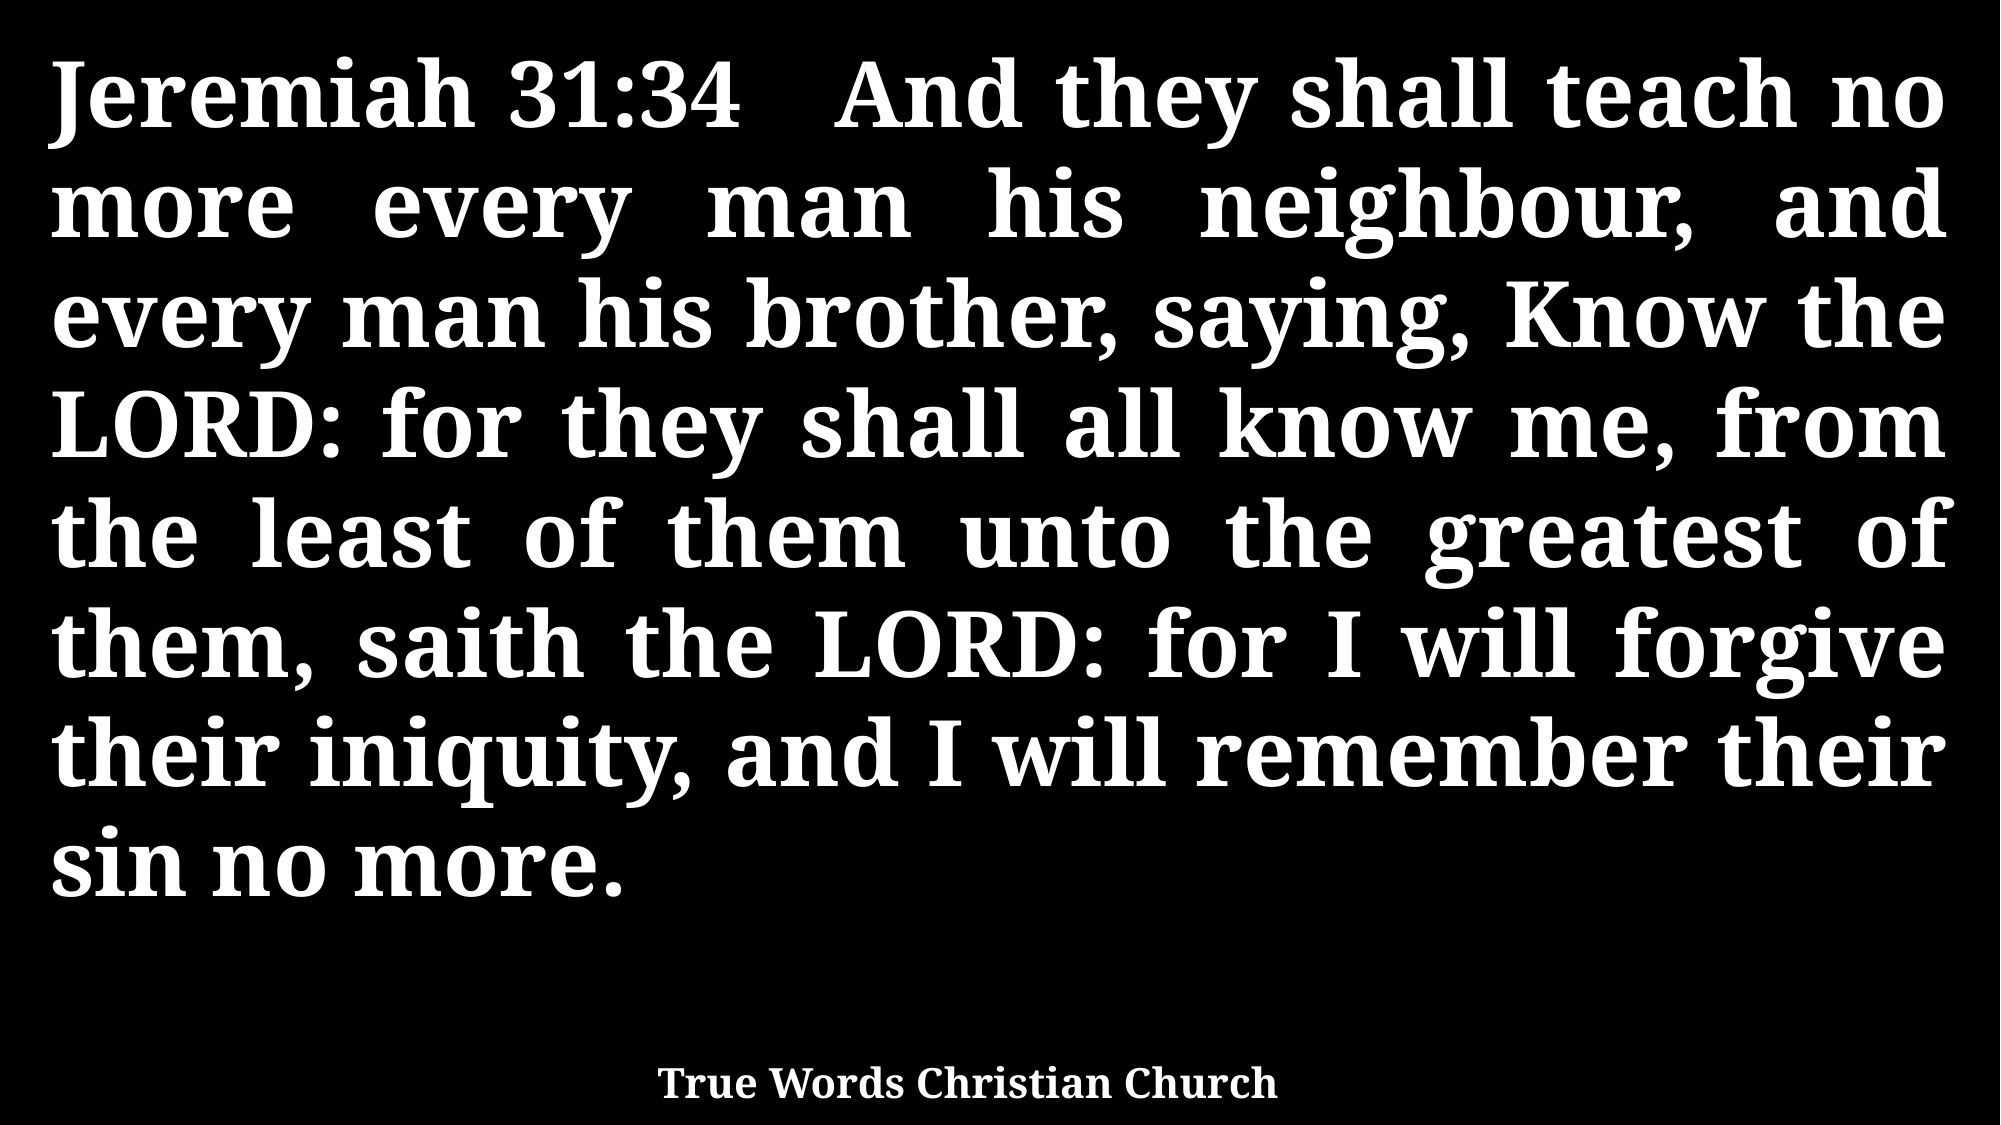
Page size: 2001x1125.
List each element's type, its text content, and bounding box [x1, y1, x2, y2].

text_box Jeremiah 31:34 And they shall teach no more every man his neighbour, and every man his brother, saying, Know the LORD: for they shall all know me, from the least of them unto the greatest of them, saith the LORD: for I will forgive their iniquity, and I will remember their sin no more. [35, 28, 1965, 923]
text_box True Words Christian Church [642, 1049, 1294, 1114]
